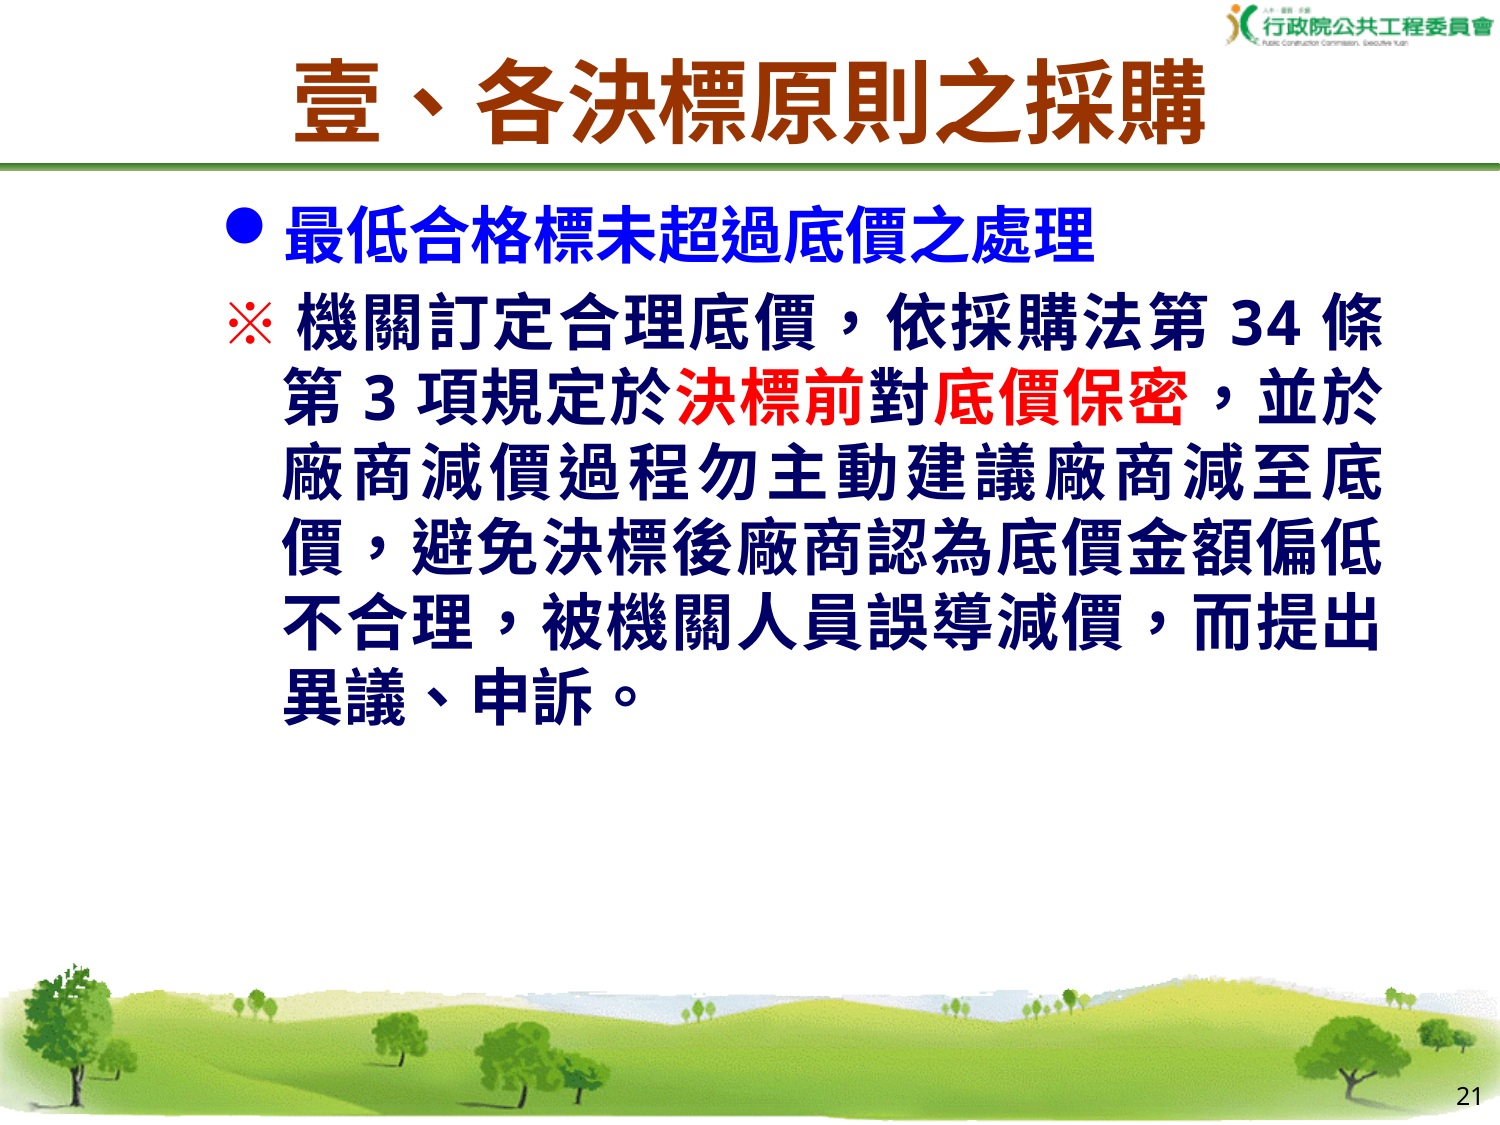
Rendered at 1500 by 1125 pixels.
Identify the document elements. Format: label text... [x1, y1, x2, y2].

picture [0, 945, 1500, 1125]
text_box 20 [1404, 1055, 1488, 1115]
picture [1225, 4, 1494, 46]
title 壹、各決標原則之採購 [74, 36, 1425, 163]
list 最低合格標未超過底價之處理 ※機關訂定合理底價，依採購法第34條第3項規定於決標前對底價保密，並於廠商減價過程勿主動建議廠商減至底價，避免決標後廠商認為底價金額偏低不合理，被機關人員誤導減價，而提出異議、申訴。 [116, 195, 1387, 991]
